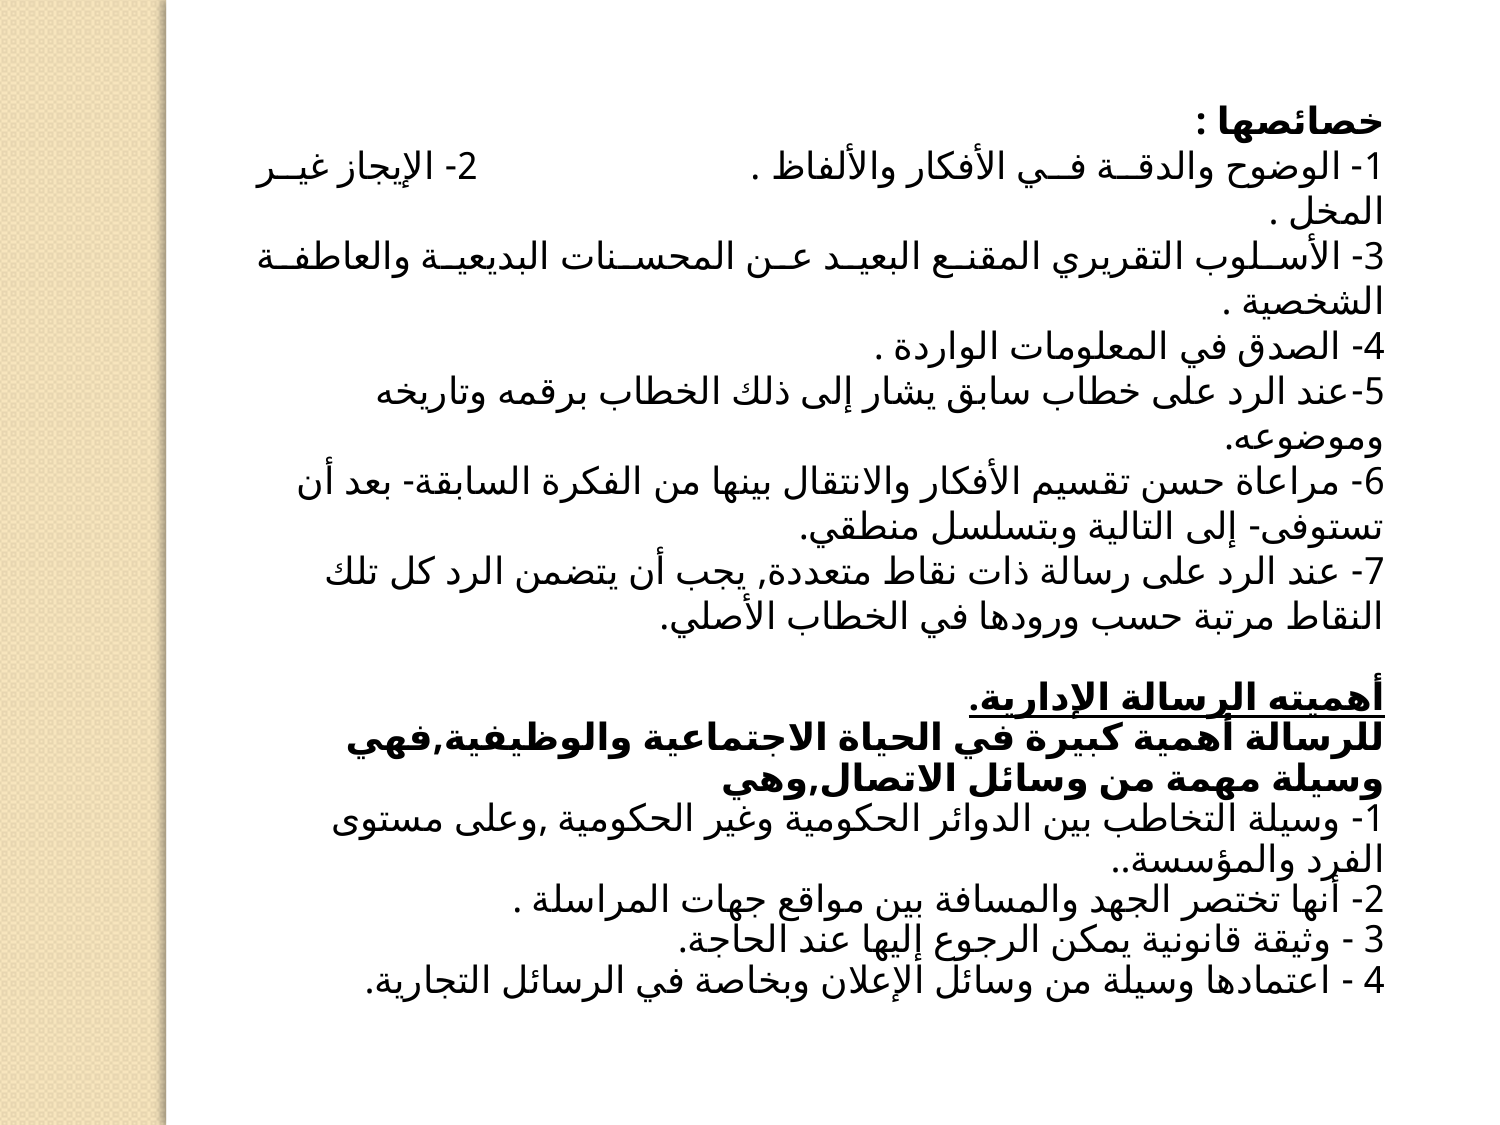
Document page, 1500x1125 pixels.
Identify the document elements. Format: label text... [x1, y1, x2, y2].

text_box خصائصها : 1- الوضوح والدقة في الأفكار والألفاظ . 2- الإيجاز غير المخل . 3- الأسلوب التقريري المقنع البعيد عن المحسنات البديعية والعاطفة الشخصية . 4- الصدق في المعلومات الواردة . 5-عند الرد على خطاب سابق يشار إلى ذلك الخطاب برقمه وتاريخه وموضوعه. 6- مراعاة حسن تقسيم الأفكار والانتقال بينها من الفكرة السابقة- بعد أن تستوفى- إلى التالية وبتسلسل منطقي. 7- عند الرد على رسالة ذات نقاط متعددة, يجب أن يتضمن الرد كل تلك النقاط مرتبة حسب ورودها في الخطاب الأصلي. أهميته الرسالة الإدارية. للرسالة أهمية كبيرة في الحياة الاجتماعية والوظيفية,فهي وسيلة مهمة من وسائل الاتصال,وهي 1- وسيلة التخاطب بين الدوائر الحكومية وغير الحكومية ,وعلى مستوى الفرد والمؤسسة.. 2- أنها تختصر الجهد والمسافة بين مواقع جهات المراسلة . 3 - وثيقة قانونية يمكن الرجوع إليها عند الحاجة. 4 - اعتمادها وسيلة من وسائل الإعلان وبخاصة في الرسائل التجارية. [242, 90, 1400, 1090]
